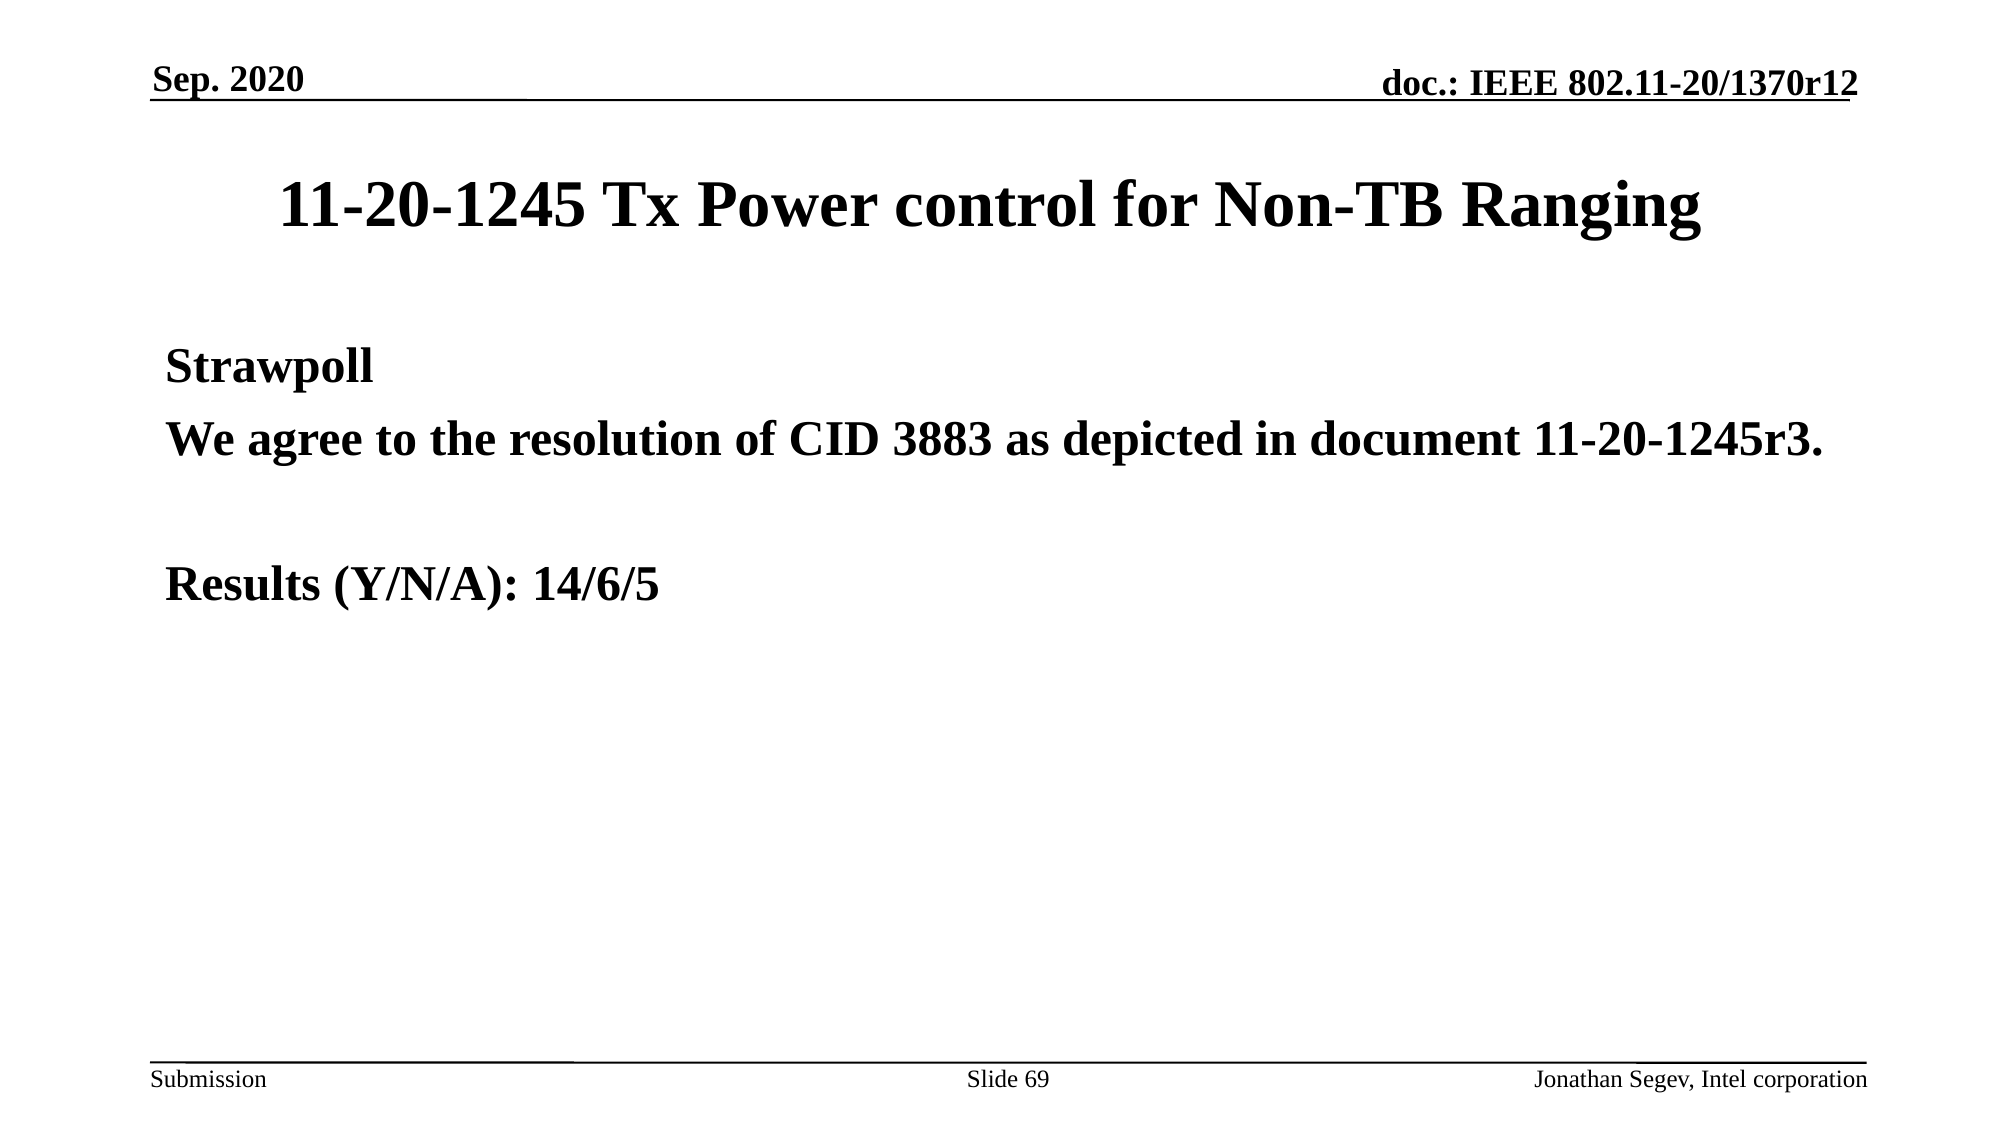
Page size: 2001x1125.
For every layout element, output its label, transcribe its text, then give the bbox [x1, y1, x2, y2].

footer Jonathan Segev, Intel corporation [1171, 1061, 1869, 1093]
title 11-20-1245 Tx Power control for Non-TB Ranging [149, 112, 1850, 288]
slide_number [152, 54, 563, 100]
slide_number Slide 69 [950, 1061, 1067, 1123]
list Strawpoll We agree to the resolution of CID 3883 as depicted in document 11-20-1245r3. Results (Y/N/A): 14/6/5 [149, 324, 1850, 1000]
